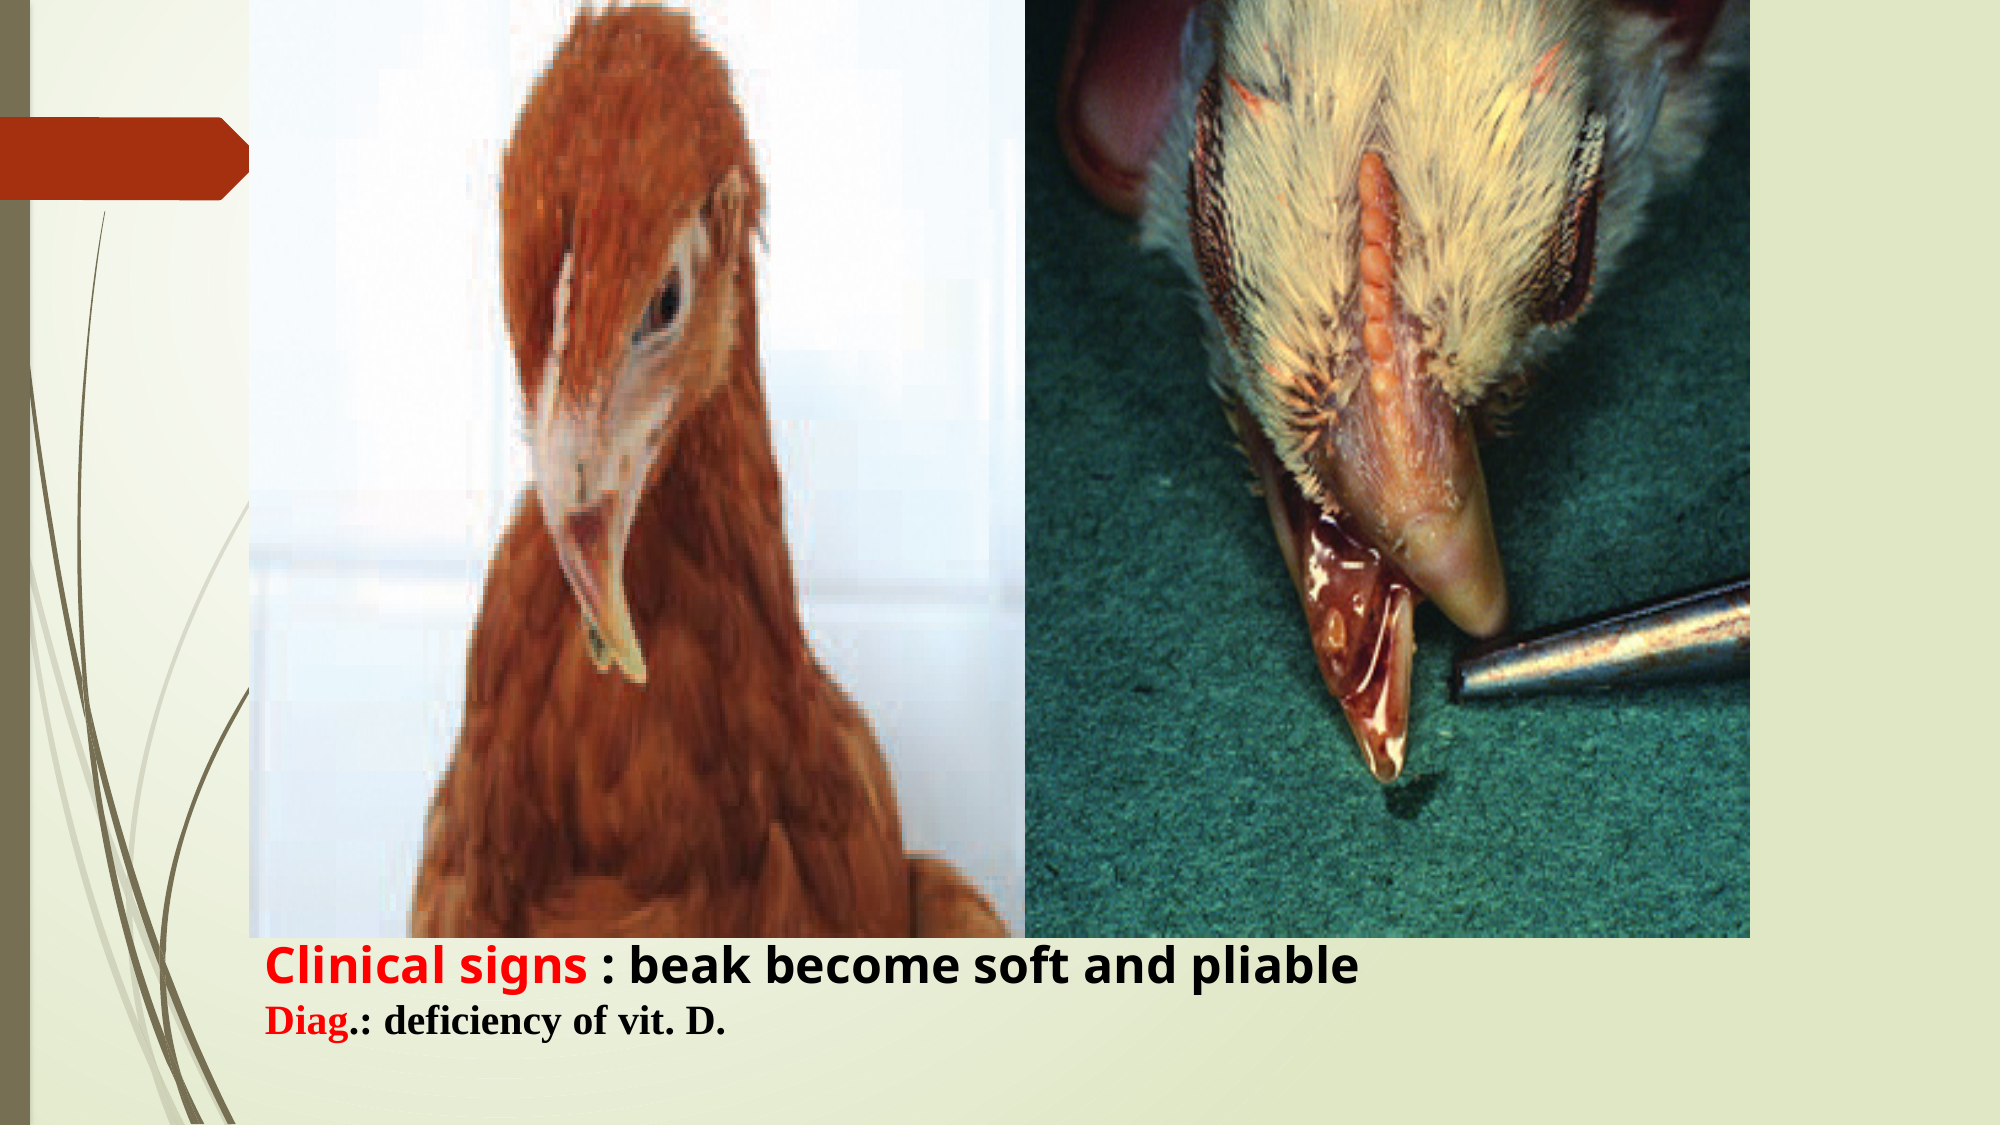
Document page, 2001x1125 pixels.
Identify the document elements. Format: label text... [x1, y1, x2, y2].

text_box Clinical signs : beak become soft and pliable Diag.: deficiency of vit. D. [249, 945, 1750, 1051]
picture [249, 0, 1751, 938]
